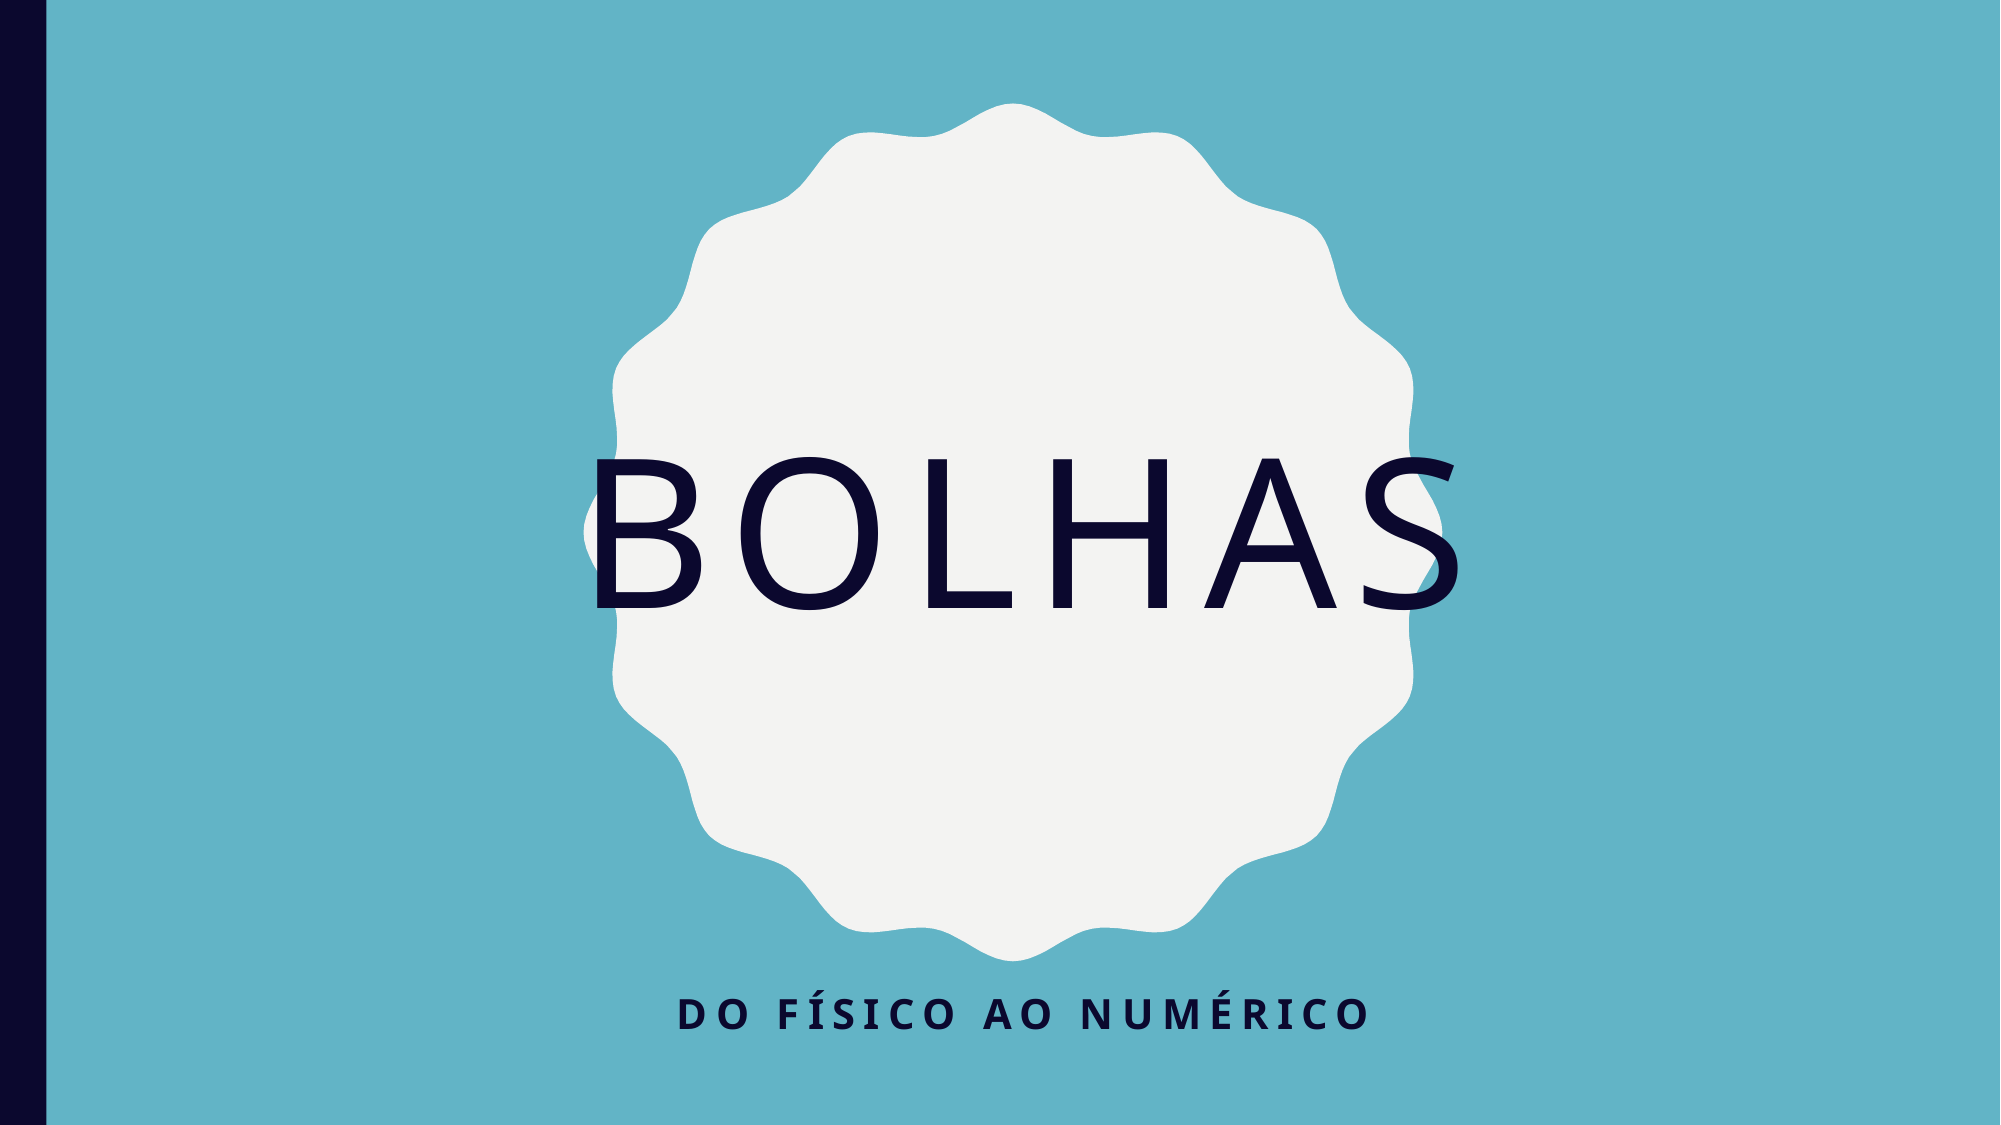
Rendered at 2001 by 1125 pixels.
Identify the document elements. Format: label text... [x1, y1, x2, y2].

title bolhas [176, 180, 1870, 902]
subtitle Do físico ao numérico [363, 980, 1684, 1103]
